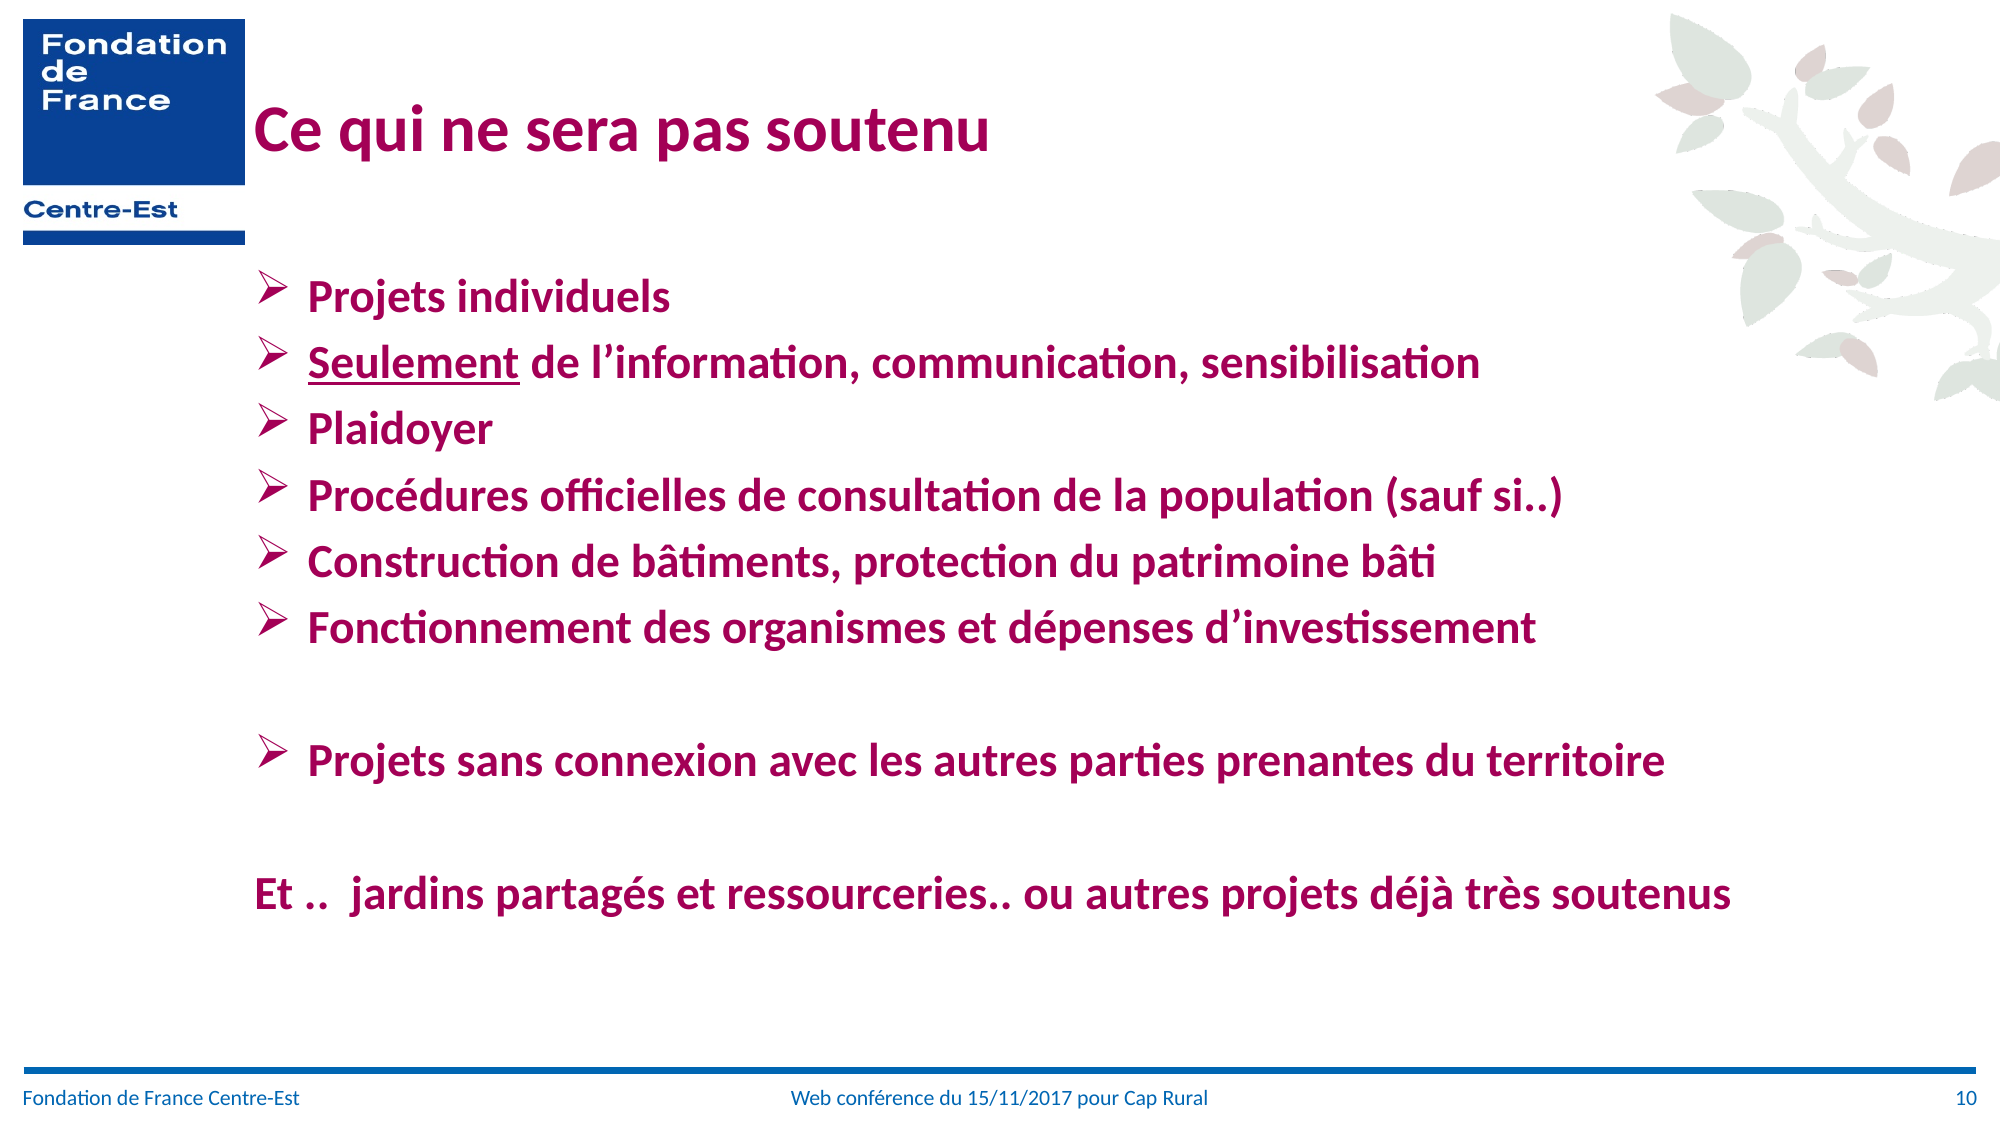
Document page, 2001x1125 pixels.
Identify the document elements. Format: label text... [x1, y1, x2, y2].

picture [1539, 7, 2000, 541]
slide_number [766, 1076, 1234, 1118]
list Projets individuels Seulement de l’information, communication, sensibilisation Plaidoyer Procédures officielles de consultation de la population (sauf si..) Construction de bâtiments, protection du patrimoine bâti Fonctionnement des organismes et dépenses d’investissement Projets sans connexion avec les autres parties prenantes du territoire Et .. jardins partagés et ressourceries.. ou autres projets déjà très soutenus [239, 257, 1886, 1000]
picture [23, 19, 245, 245]
footer Fondation de France Centre-Est [7, 1076, 641, 1118]
slide_number 10 [1525, 1076, 1993, 1118]
title Ce qui ne sera pas soutenu [239, 30, 1630, 173]
